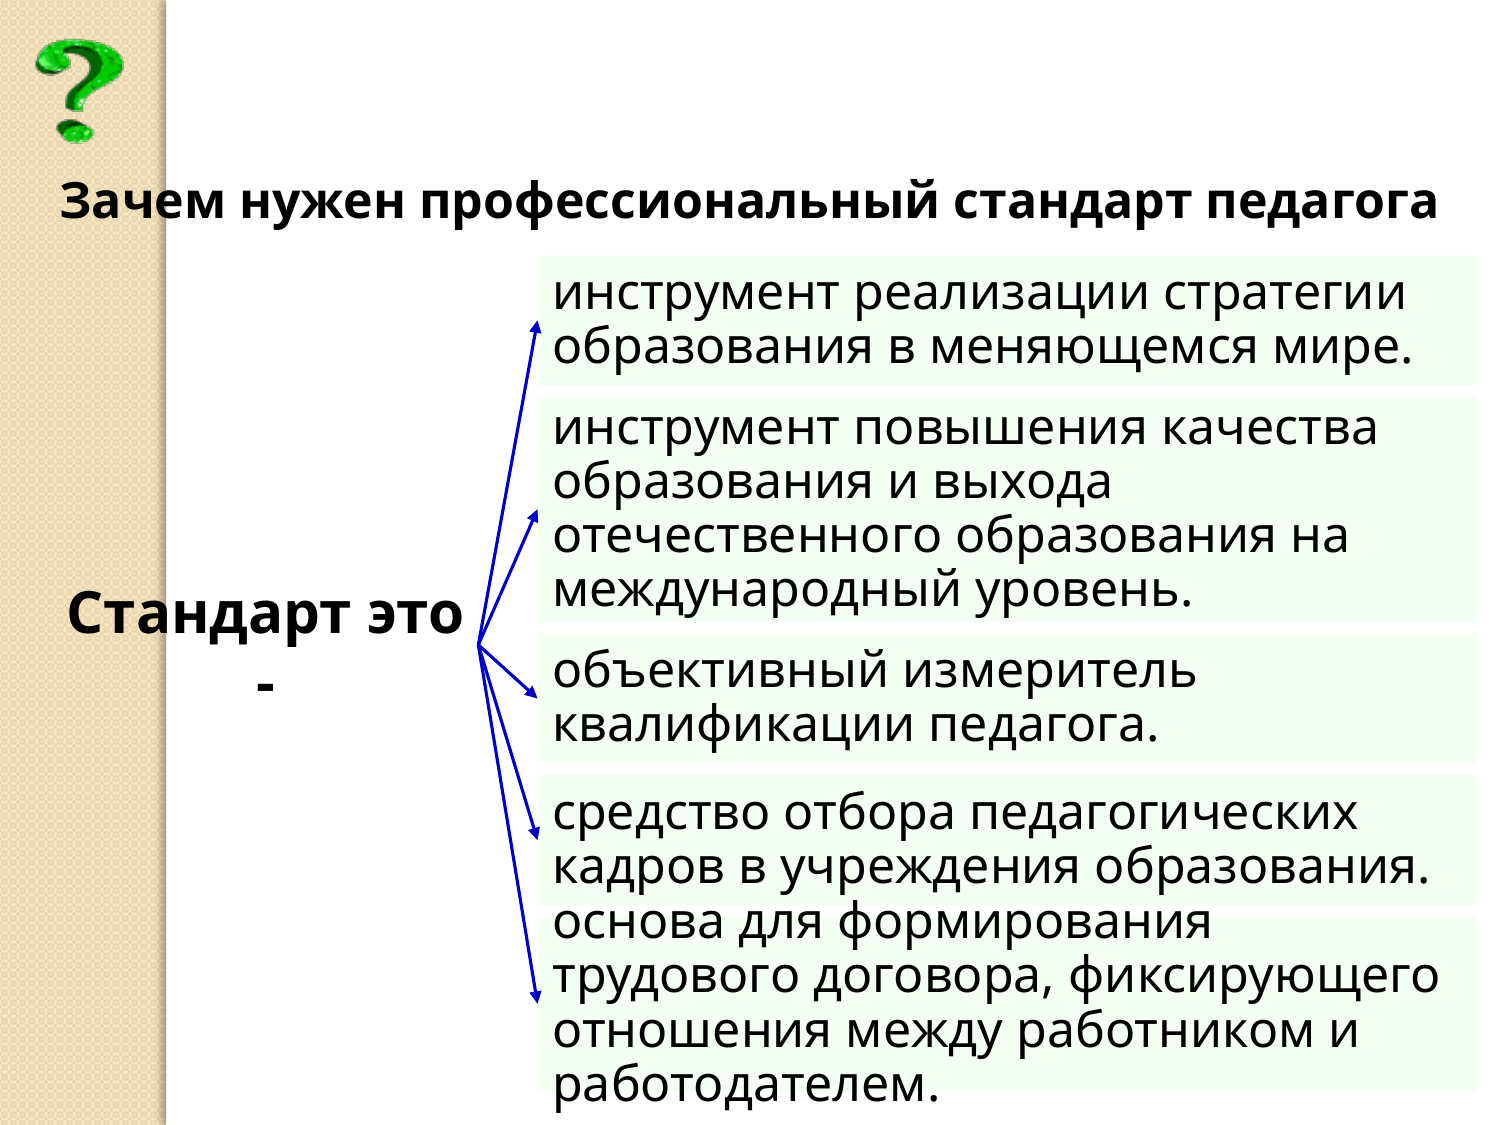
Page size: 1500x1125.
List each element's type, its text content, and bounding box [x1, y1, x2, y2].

text_box инструмент реализации стратегии образования в меняющемся мире. [537, 255, 1477, 386]
text_box Стандарт это - [53, 597, 470, 693]
picture [0, 30, 157, 154]
text_box объективный измеритель квалификации педагога. [546, 633, 1477, 764]
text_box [478, 509, 538, 641]
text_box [478, 644, 538, 1005]
text_box инструмент повышения качества образования и выхода отечественного образования на международный уровень. [545, 397, 1477, 622]
text_box средство отбора педагогических кадров в учреждения образования. [545, 775, 1477, 906]
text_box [478, 320, 538, 507]
text_box Зачем нужен профессиональный стандарт педагога [0, 160, 1500, 236]
text_box основа для формирования трудового договора, фиксирующего отношения между работником и работодателем. [537, 916, 1477, 1091]
